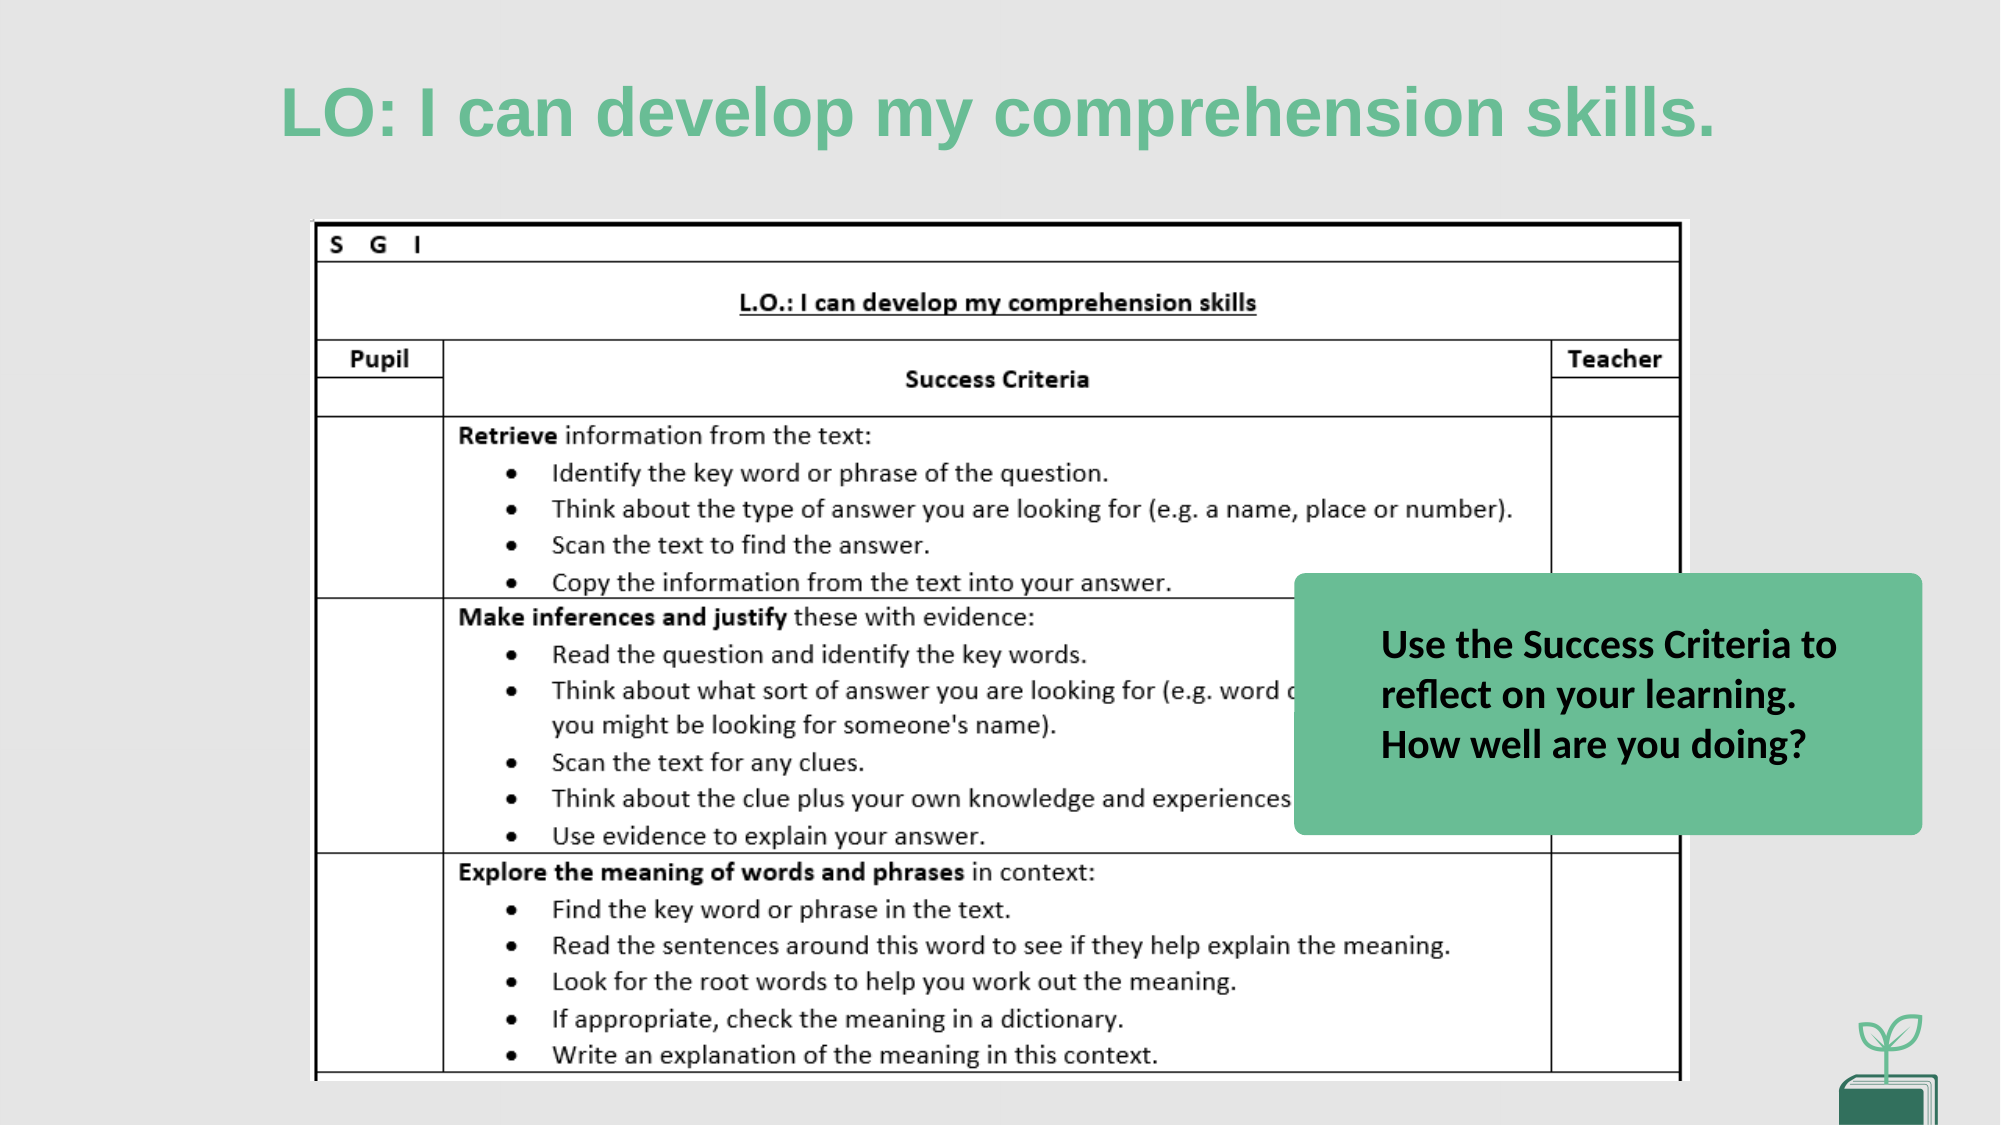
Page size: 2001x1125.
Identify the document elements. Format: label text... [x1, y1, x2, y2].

picture [0, 0, 2001, 1125]
title LO: I can develop my comprehension skills. [137, 42, 1863, 185]
text_box Use the Success Criteria to reflect on your learning. How well are you doing? [1690, 609, 1875, 775]
text_box [1690, 573, 1923, 836]
